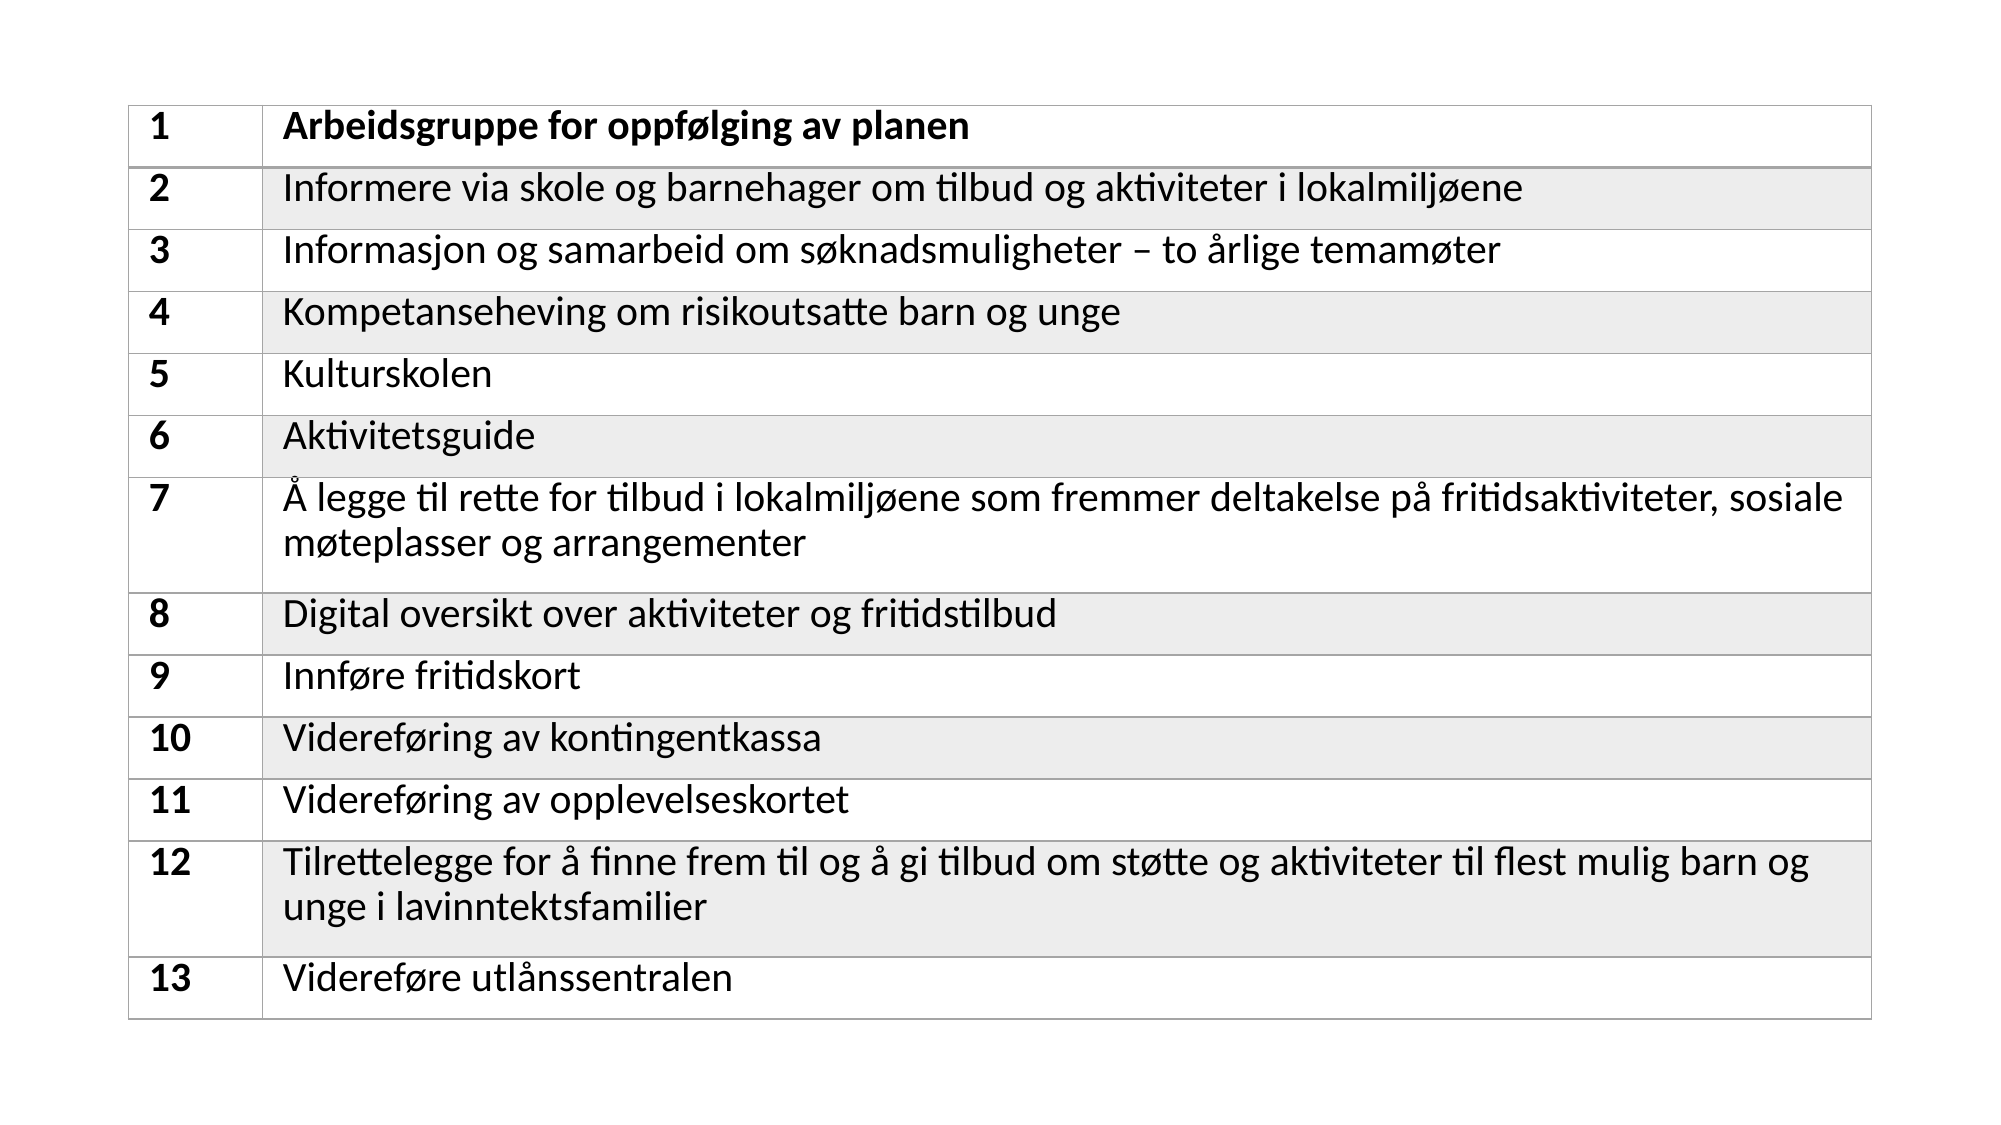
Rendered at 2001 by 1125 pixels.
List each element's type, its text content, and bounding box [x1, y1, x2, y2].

table_cell 6 [129, 416, 262, 477]
table_cell 9 [129, 656, 262, 716]
table_cell Innføre fritidskort [263, 656, 1871, 716]
table_cell Videreføring av opplevelseskortet [263, 780, 1871, 840]
table_cell 12 [129, 842, 262, 956]
table_cell 4 [129, 292, 262, 353]
table_cell 13 [129, 958, 262, 1018]
table_cell 10 [129, 718, 262, 778]
table_cell Kompetanseheving om risikoutsatte barn og unge [263, 292, 1871, 353]
table_cell Aktivitetsguide [263, 416, 1871, 477]
table_cell 7 [129, 478, 262, 592]
table_cell Informasjon og samarbeid om søknadsmuligheter – to årlige temamøter [263, 230, 1871, 291]
table_header Arbeidsgruppe for oppfølging av planen [263, 106, 1871, 166]
table_cell Videreføre utlånssentralen [263, 958, 1871, 1018]
table_cell Kulturskolen [263, 354, 1871, 415]
table_cell Digital oversikt over aktiviteter og fritidstilbud [263, 594, 1871, 654]
table_cell 11 [129, 780, 262, 840]
table_cell Informere via skole og barnehager om tilbud og aktiviteter i lokalmiljøene [263, 169, 1871, 229]
table_header 1 [129, 106, 262, 166]
table_cell 2 [129, 169, 262, 229]
table_cell Videreføring av kontingentkassa [263, 718, 1871, 778]
table_cell 8 [129, 594, 262, 654]
table_cell Å legge til rette for tilbud i lokalmiljøene som fremmer deltakelse på fritidsaktiviteter, sosiale møteplasser og arrangementer [263, 478, 1871, 592]
table_cell Tilrettelegge for å finne frem til og å gi tilbud om støtte og aktiviteter til flest mulig barn og unge i lavinntektsfamilier [263, 842, 1871, 956]
table_cell 3 [129, 230, 262, 291]
table_cell 5 [129, 354, 262, 415]
